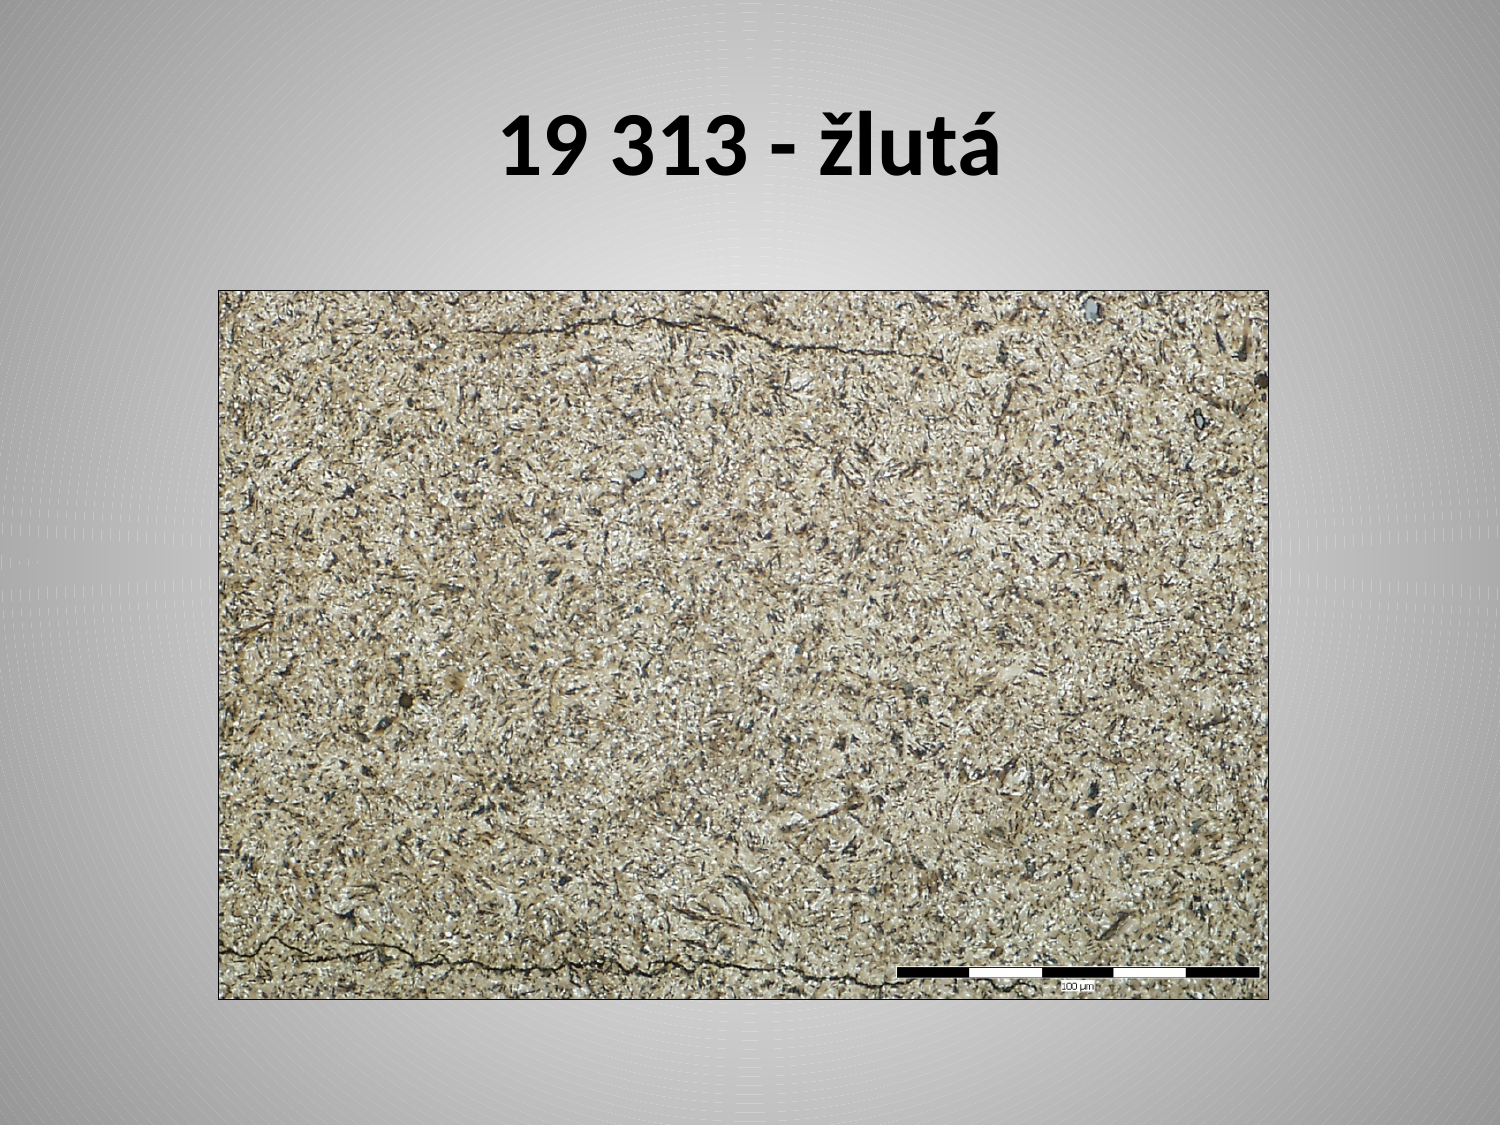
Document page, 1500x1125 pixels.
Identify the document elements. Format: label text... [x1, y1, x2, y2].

title 19 313 - žlutá [75, 45, 1425, 233]
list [218, 290, 1270, 1000]
